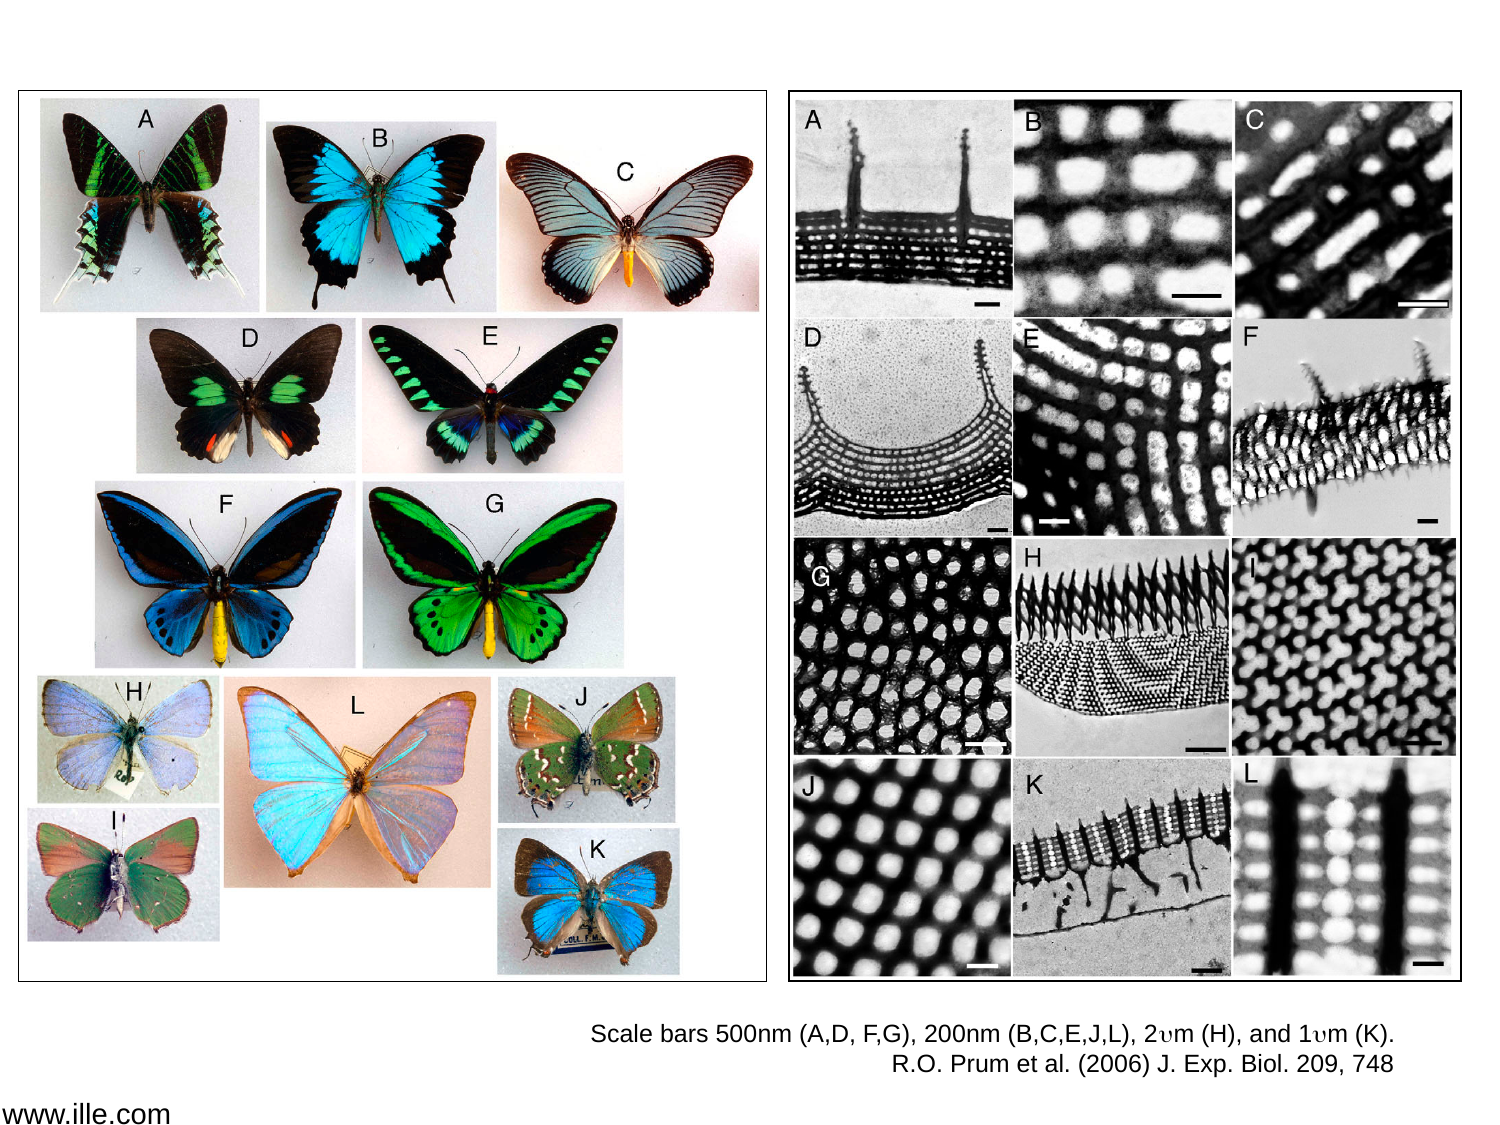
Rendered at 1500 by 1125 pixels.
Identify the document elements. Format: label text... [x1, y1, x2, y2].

slide_number www.ille.com [0, 1087, 301, 1125]
text_box Scale bars 500nm (A,D, F,G), 200nm (B,C,E,J,L), 2um (H), and 1um (K). R.O. Prum et al. (2006) J. Exp. Biol. 209, 748 [26, 1010, 1411, 1085]
picture [789, 91, 1461, 981]
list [17, 90, 767, 982]
